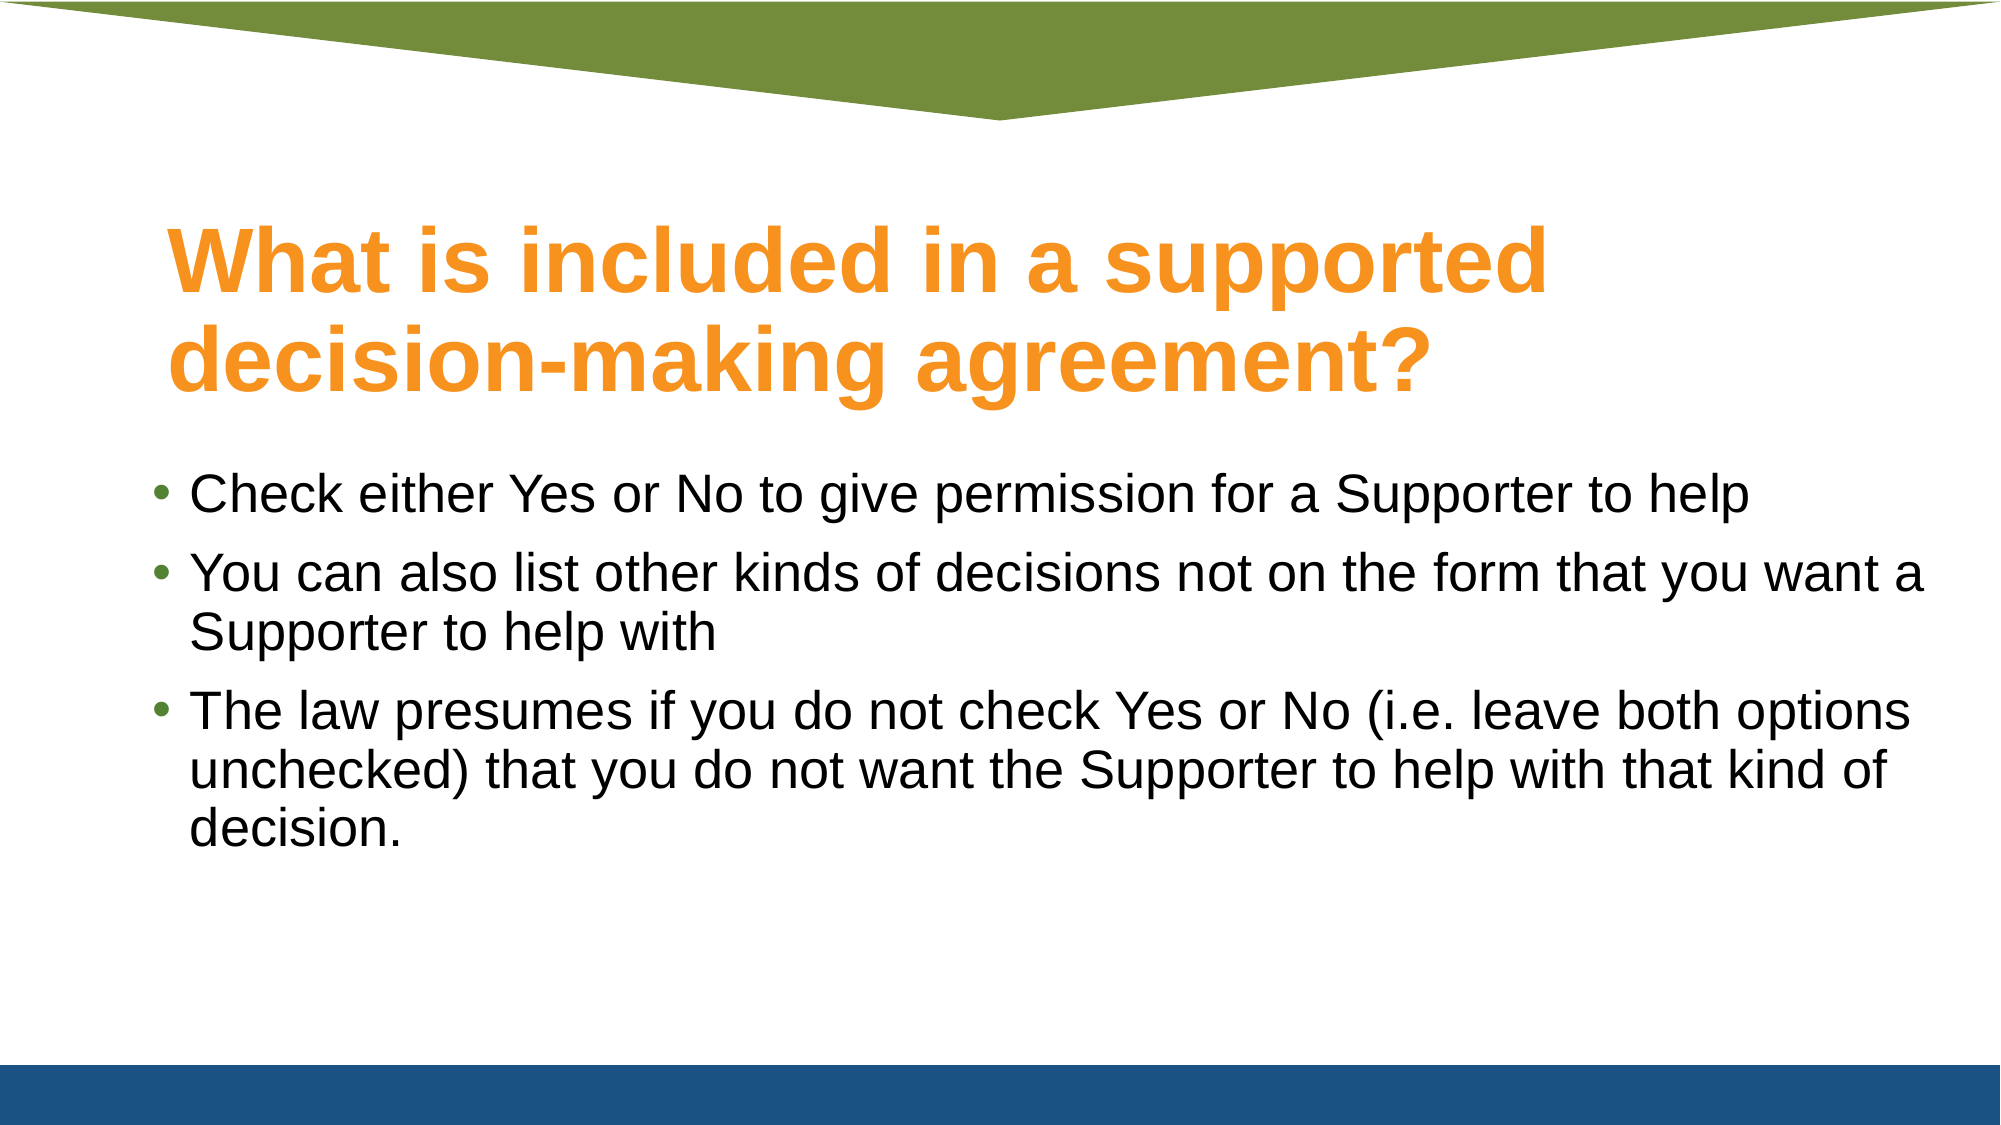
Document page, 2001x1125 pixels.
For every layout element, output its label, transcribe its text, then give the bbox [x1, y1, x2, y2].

title What is included in a supported decision-making agreement? [152, 203, 1878, 422]
text_box [0, 0, 2000, 122]
text_box [0, 1064, 2000, 1125]
list Check either Yes or No to give permission for a Supporter to help You can also list other kinds of decisions not on the form that you want a Supporter to help with The law presumes if you do not check Yes or No (i.e. leave both options unchecked) that you do not want the Supporter to help with that kind of decision. [137, 458, 1951, 1049]
